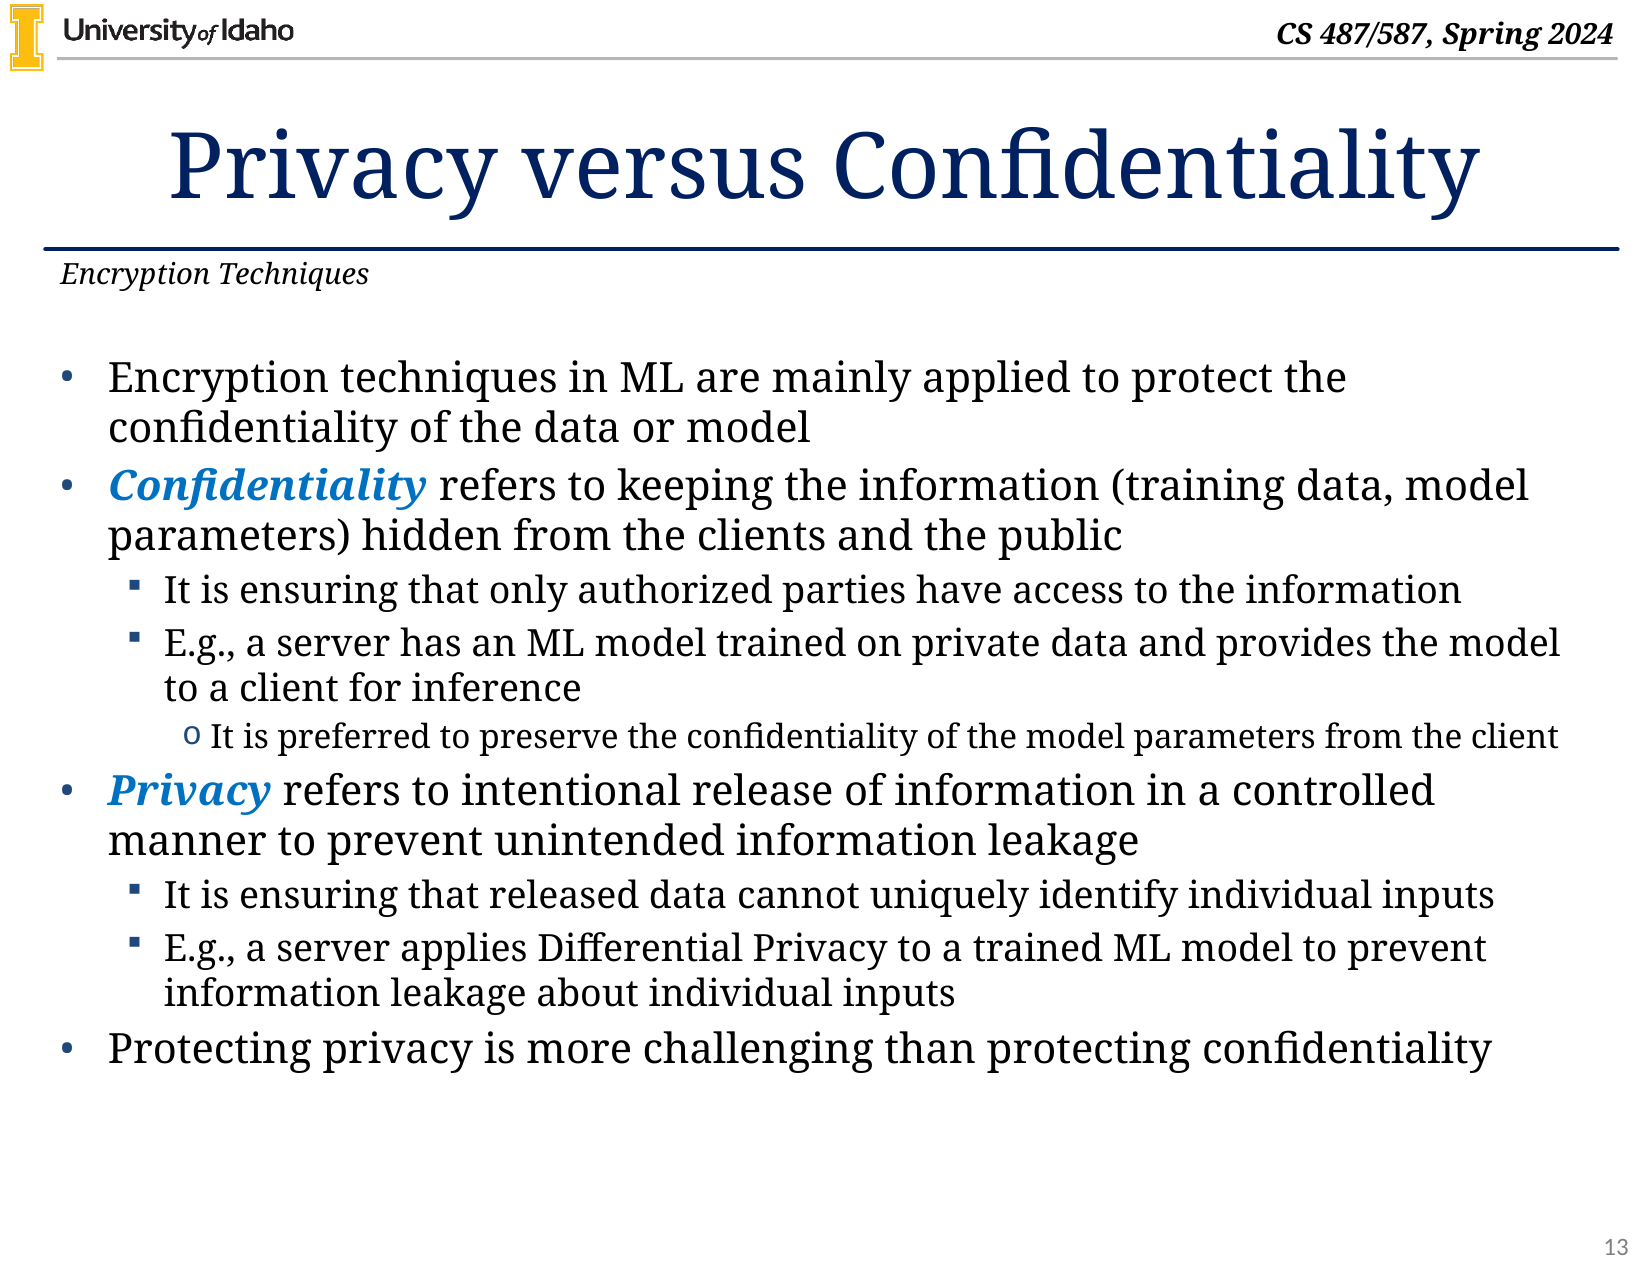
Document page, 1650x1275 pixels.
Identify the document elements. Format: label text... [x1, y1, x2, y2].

title Privacy versus Confidentiality [0, 75, 1650, 248]
picture [57, 2, 294, 52]
picture [9, 4, 48, 71]
list Encryption techniques in ML are mainly applied to protect the confidentiality of the data or model Confidentiality refers to keeping the information (training data, model parameters) hidden from the clients and the public It is ensuring that only authorized parties have access to the information E.g., a server has an ML model trained on private data and provides the model to a client for inference It is preferred to preserve the confidentiality of the model parameters from the client Privacy refers to intentional release of information in a controlled manner to prevent unintended information leakage It is ensuring that released data cannot uniquely identify individual inputs E.g., a server applies Differential Privacy to a trained ML model to prevent information leakage about individual inputs Protecting privacy is more challenging than protecting confidentiality [45, 342, 1618, 1224]
list Encryption Techniques [45, 247, 1062, 306]
